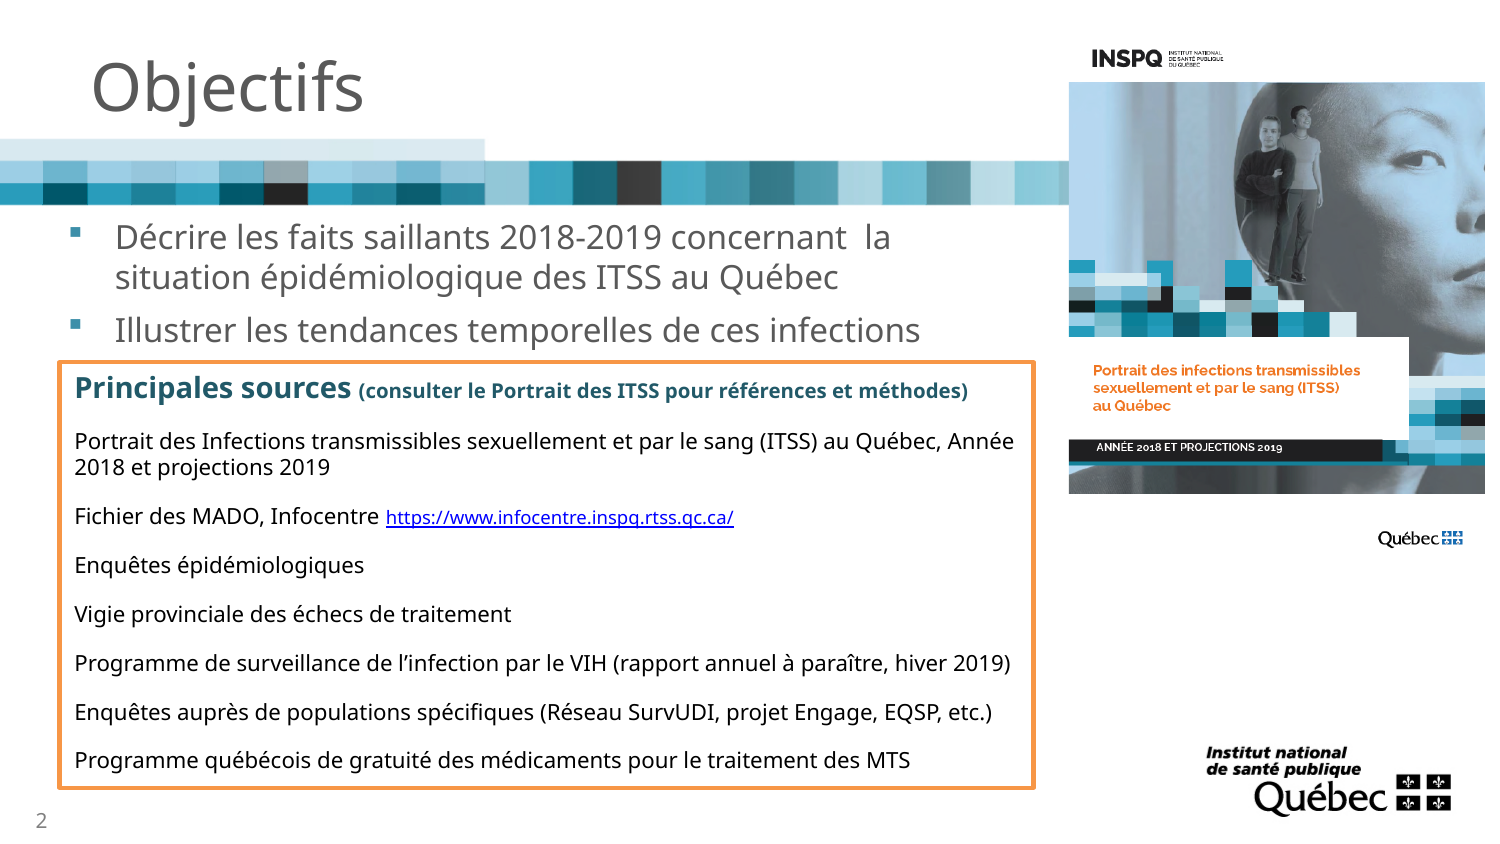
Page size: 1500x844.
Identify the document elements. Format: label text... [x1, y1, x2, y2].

title Objectifs [75, 14, 1425, 155]
list Principales sources (consulter le Portrait des ITSS pour références et méthodes) Portrait des Infections transmissibles sexuellement et par le sang (ITSS) au Québec, Année 2018 et projections 2019 Fichier des MADO, Infocentre https://www.infocentre.inspq.rtss.qc.ca/ Enquêtes épidémiologiques Vigie provinciale des échecs de traitement Programme de surveillance de l’infection par le VIH (rapport annuel à paraître, hiver 2019) Enquêtes auprès de populations spécifiques (Réseau SurvUDI, projet Engage, EQSP, etc.) Programme québécois de gratuité des médicaments pour le traitement des MTS [57, 360, 1036, 790]
slide_number 2 [0, 799, 63, 844]
picture [0, 0, 1500, 844]
text_box Décrire les faits saillants 2018-2019 concernant la situation épidémiologique des ITSS au Québec Illustrer les tendances temporelles de ces infections [53, 209, 966, 357]
